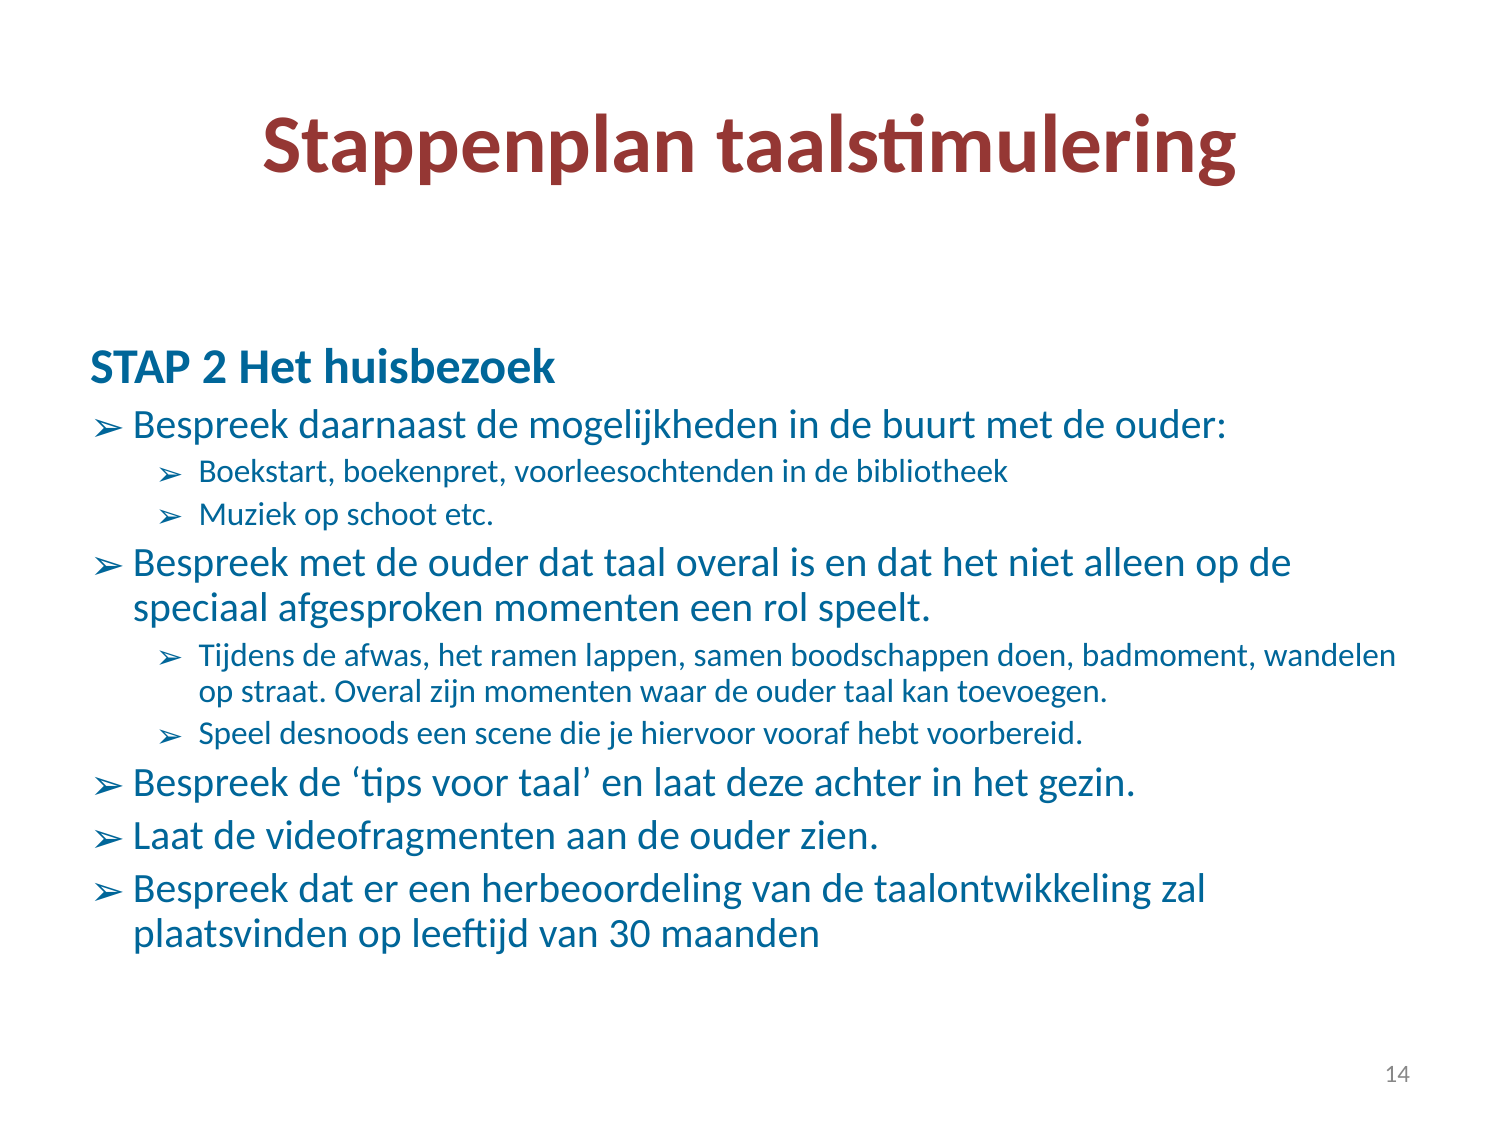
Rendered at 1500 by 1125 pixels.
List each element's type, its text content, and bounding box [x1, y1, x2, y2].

list STAP 2 Het huisbezoek Bespreek daarnaast de mogelijkheden in de buurt met de ouder: Boekstart, boekenpret, voorleesochtenden in de bibliotheek Muziek op schoot etc. Bespreek met de ouder dat taal overal is en dat het niet alleen op de speciaal afgesproken momenten een rol speelt. Tijdens de afwas, het ramen lappen, samen boodschappen doen, badmoment, wandelen op straat. Overal zijn momenten waar de ouder taal kan toevoegen. Speel desnoods een scene die je hiervoor vooraf hebt voorbereid. Bespreek de ‘tips voor taal’ en laat deze achter in het gezin. Laat de videofragmenten aan de ouder zien. Bespreek dat er een herbeoordeling van de taalontwikkeling zal plaatsvinden op leeftijd van 30 maanden [75, 262, 1425, 1005]
slide_number ‹#› [1074, 1042, 1425, 1103]
title Stappenplan taalstimulering [75, 45, 1425, 233]
